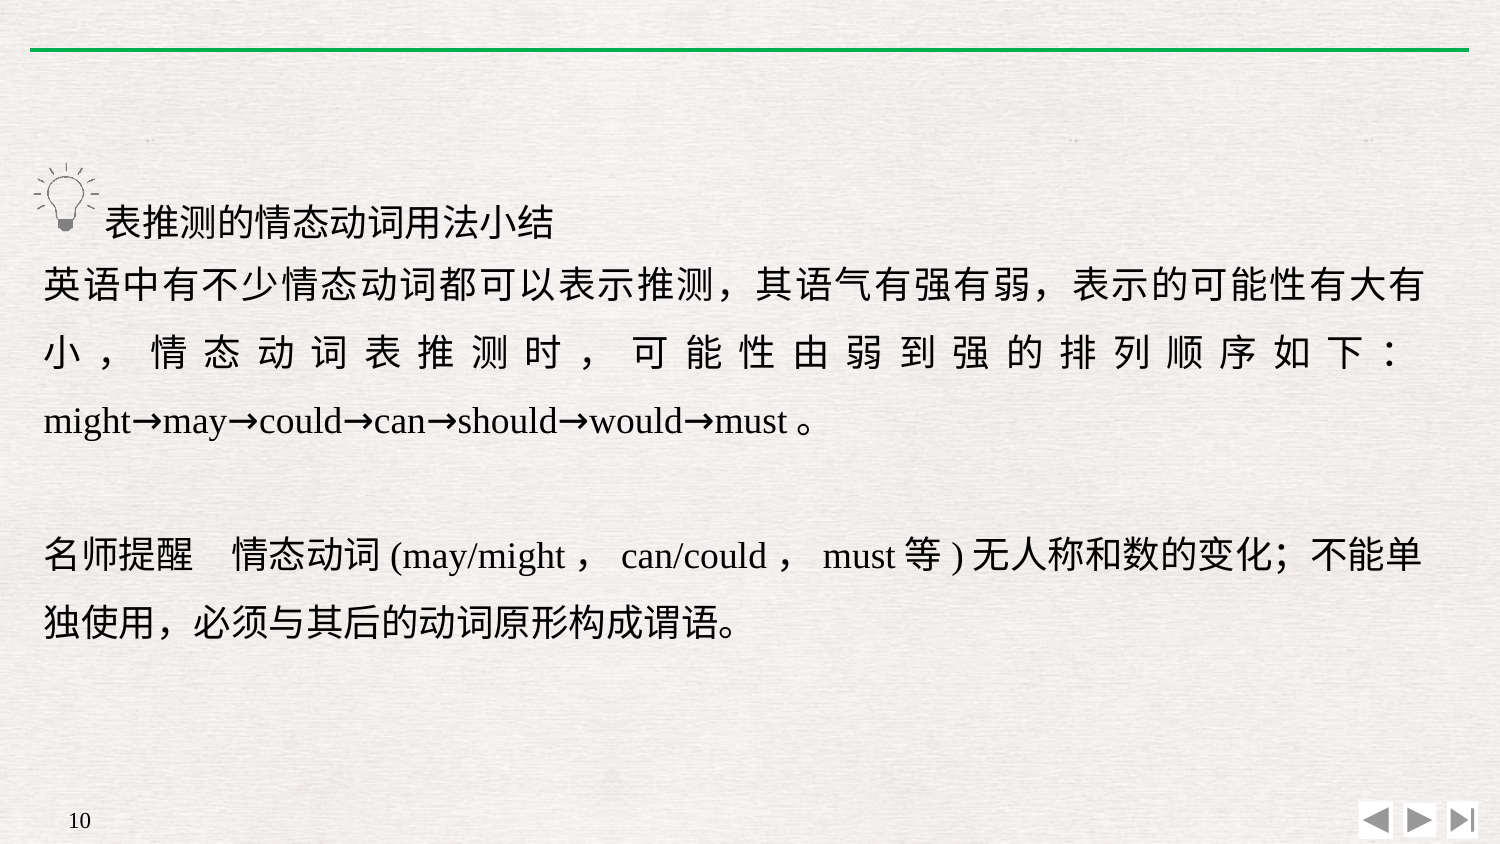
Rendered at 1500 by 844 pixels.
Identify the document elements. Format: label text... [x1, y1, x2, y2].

picture [0, 0, 1500, 844]
text_box 英语中有不少情态动词都可以表示推测，其语气有强有弱，表示的可能性有大有小，情态动词表推测时，可能性由弱到强的排列顺序如下：might→may→could→can→should→would→must。 名师提醒 情态动词(may/might，can/could，must等)无人称和数的变化；不能单独使用，必须与其后的动词原形构成谓语。 [32, 232, 1439, 650]
text_box 表推测的情态动词用法小结 [100, 170, 1372, 232]
